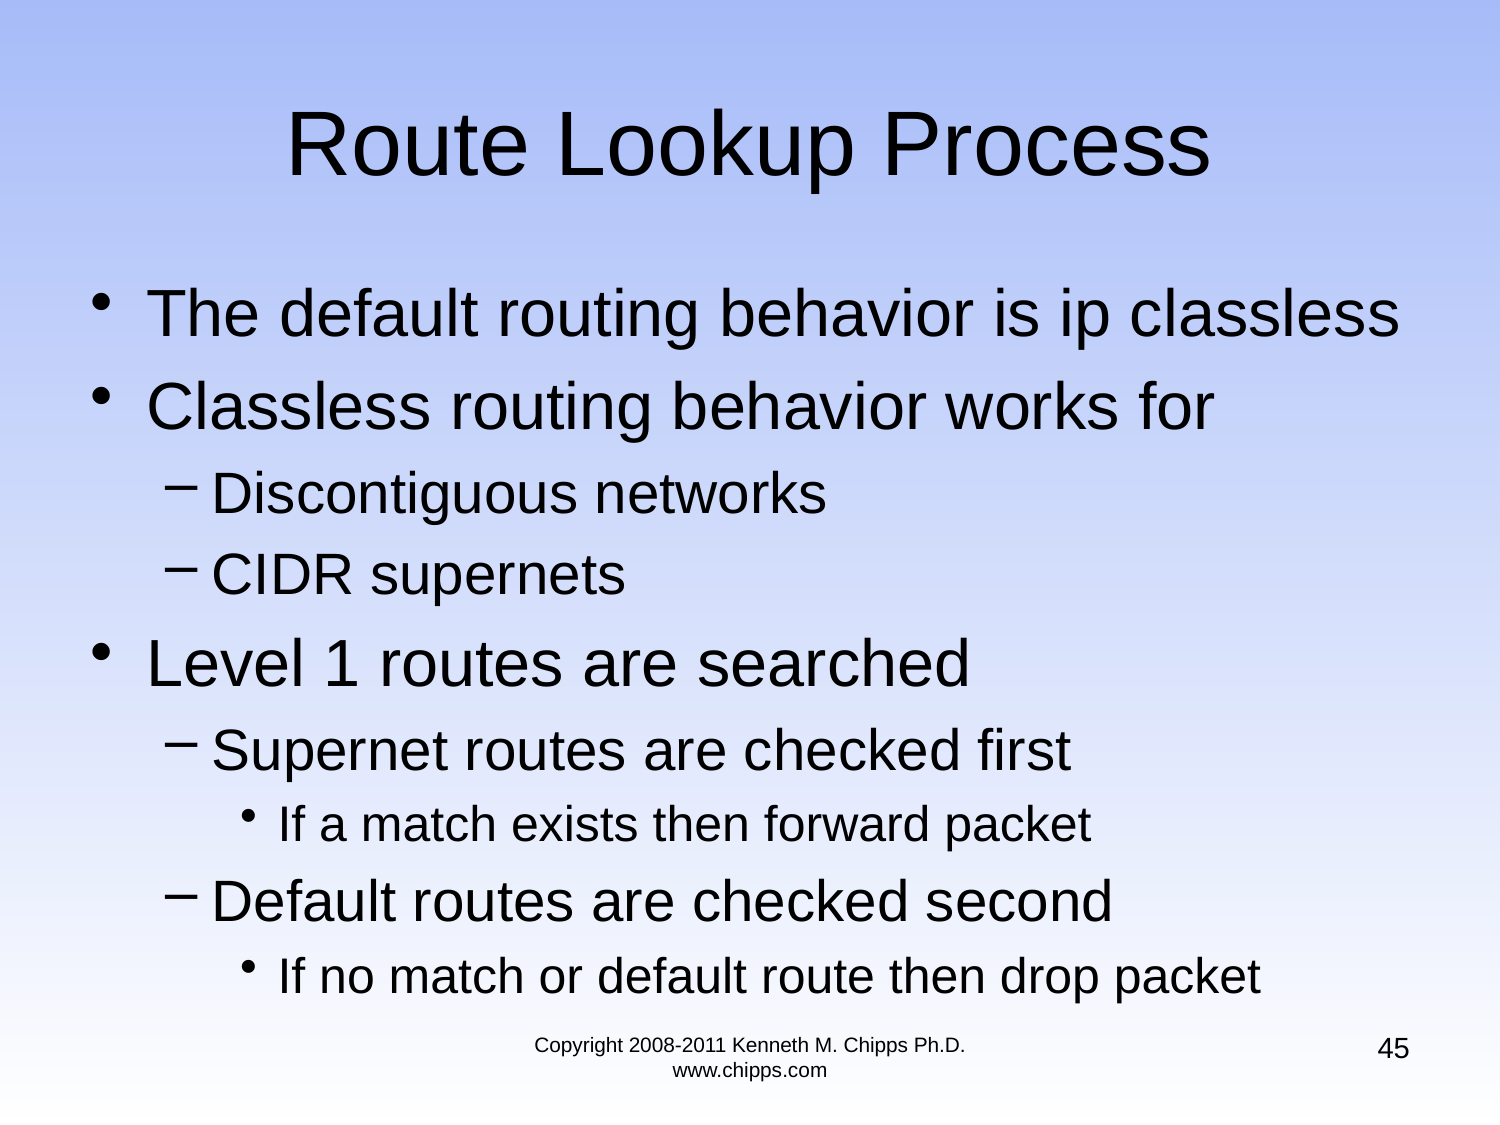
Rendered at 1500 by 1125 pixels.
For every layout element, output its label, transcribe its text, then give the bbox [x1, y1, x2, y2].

slide_number 45 [1074, 1021, 1426, 1101]
title Route Lookup Process [74, 44, 1426, 233]
footer Copyright 2008-2011 Kenneth M. Chipps Ph.D. www.chipps.com [449, 1024, 1051, 1103]
list The default routing behavior is ip classless Classless routing behavior works for Discontiguous networks CIDR supernets Level 1 routes are searched Supernet routes are checked first If a match exists then forward packet Default routes are checked second If no match or default route then drop packet [74, 262, 1426, 1006]
